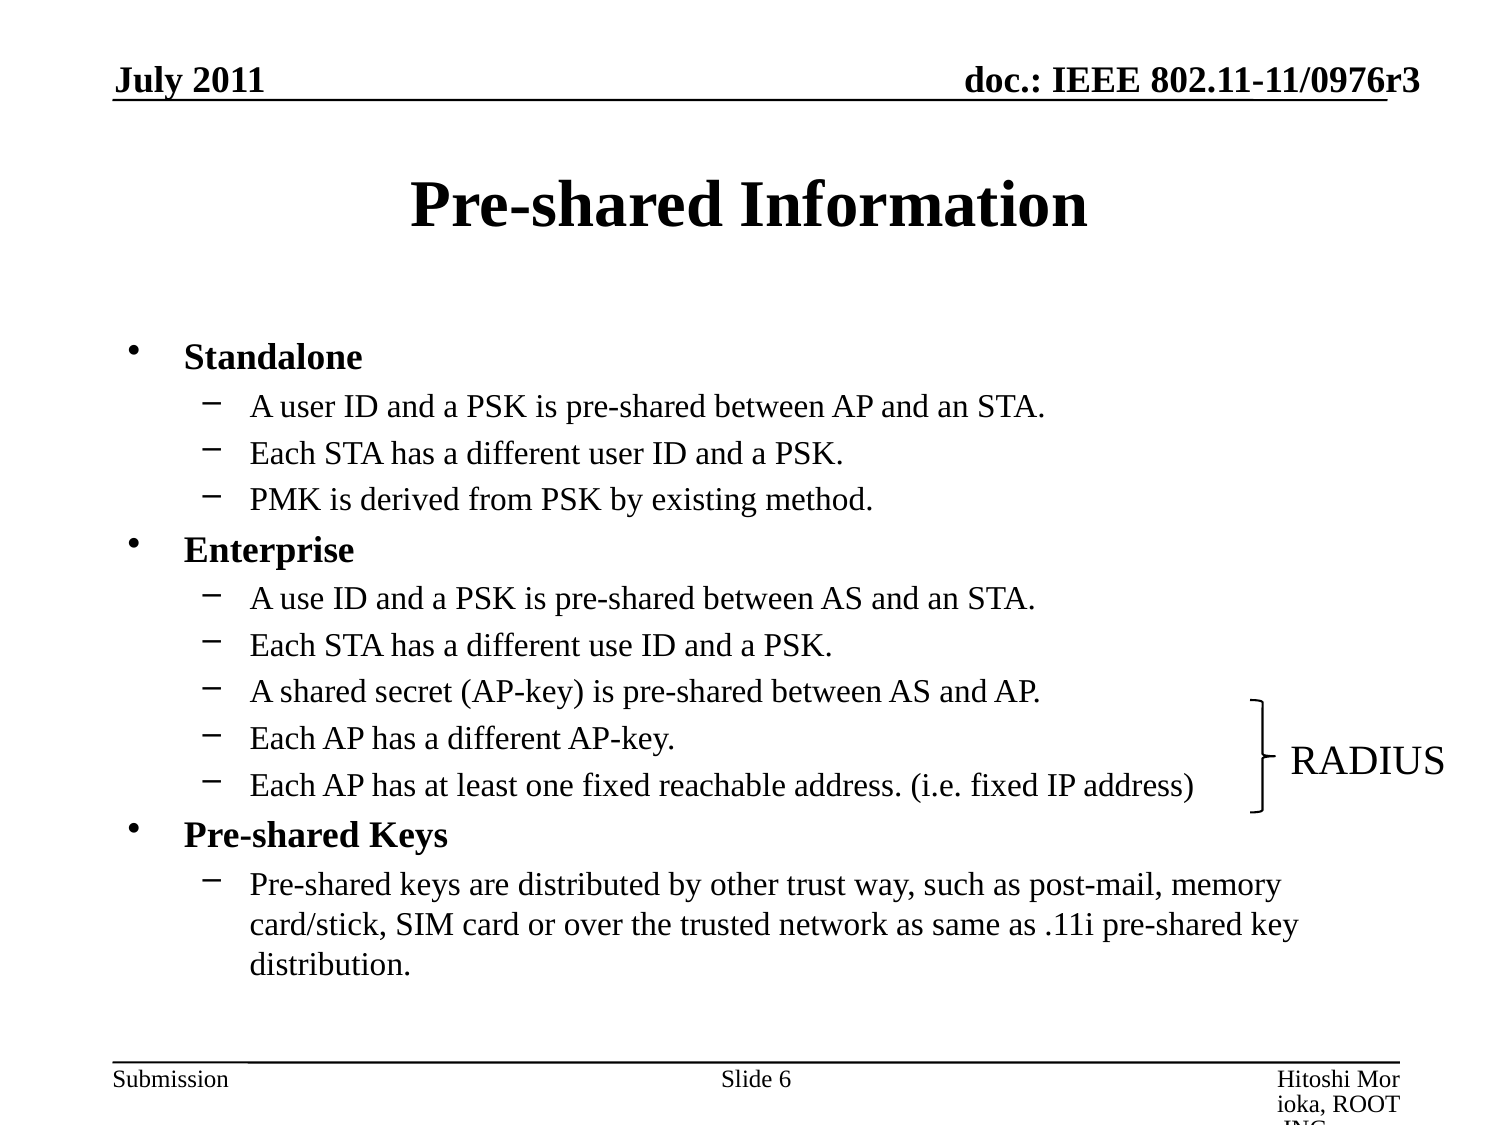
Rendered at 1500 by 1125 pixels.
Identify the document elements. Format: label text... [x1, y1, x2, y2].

text_box [1250, 699, 1275, 813]
list Standalone A user ID and a PSK is pre-shared between AP and an STA. Each STA has a different user ID and a PSK. PMK is derived from PSK by existing method. Enterprise A use ID and a PSK is pre-shared between AS and an STA. Each STA has a different use ID and a PSK. A shared secret (AP-key) is pre-shared between AS and AP. Each AP has a different AP-key. Each AP has at least one fixed reachable address. (i.e. fixed IP address) Pre-shared Keys Pre-shared keys are distributed by other trust way, such as post-mail, memory card/stick, SIM card or over the trusted network as same as .11i pre-shared key distribution. [112, 324, 1388, 1001]
footer Hitoshi Morioka, ROOT INC. [1276, 1061, 1402, 1093]
text_box RADIUS [1275, 725, 1462, 790]
title Pre-shared Information [112, 112, 1388, 288]
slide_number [114, 54, 272, 101]
slide_number Slide 6 [712, 1061, 800, 1093]
